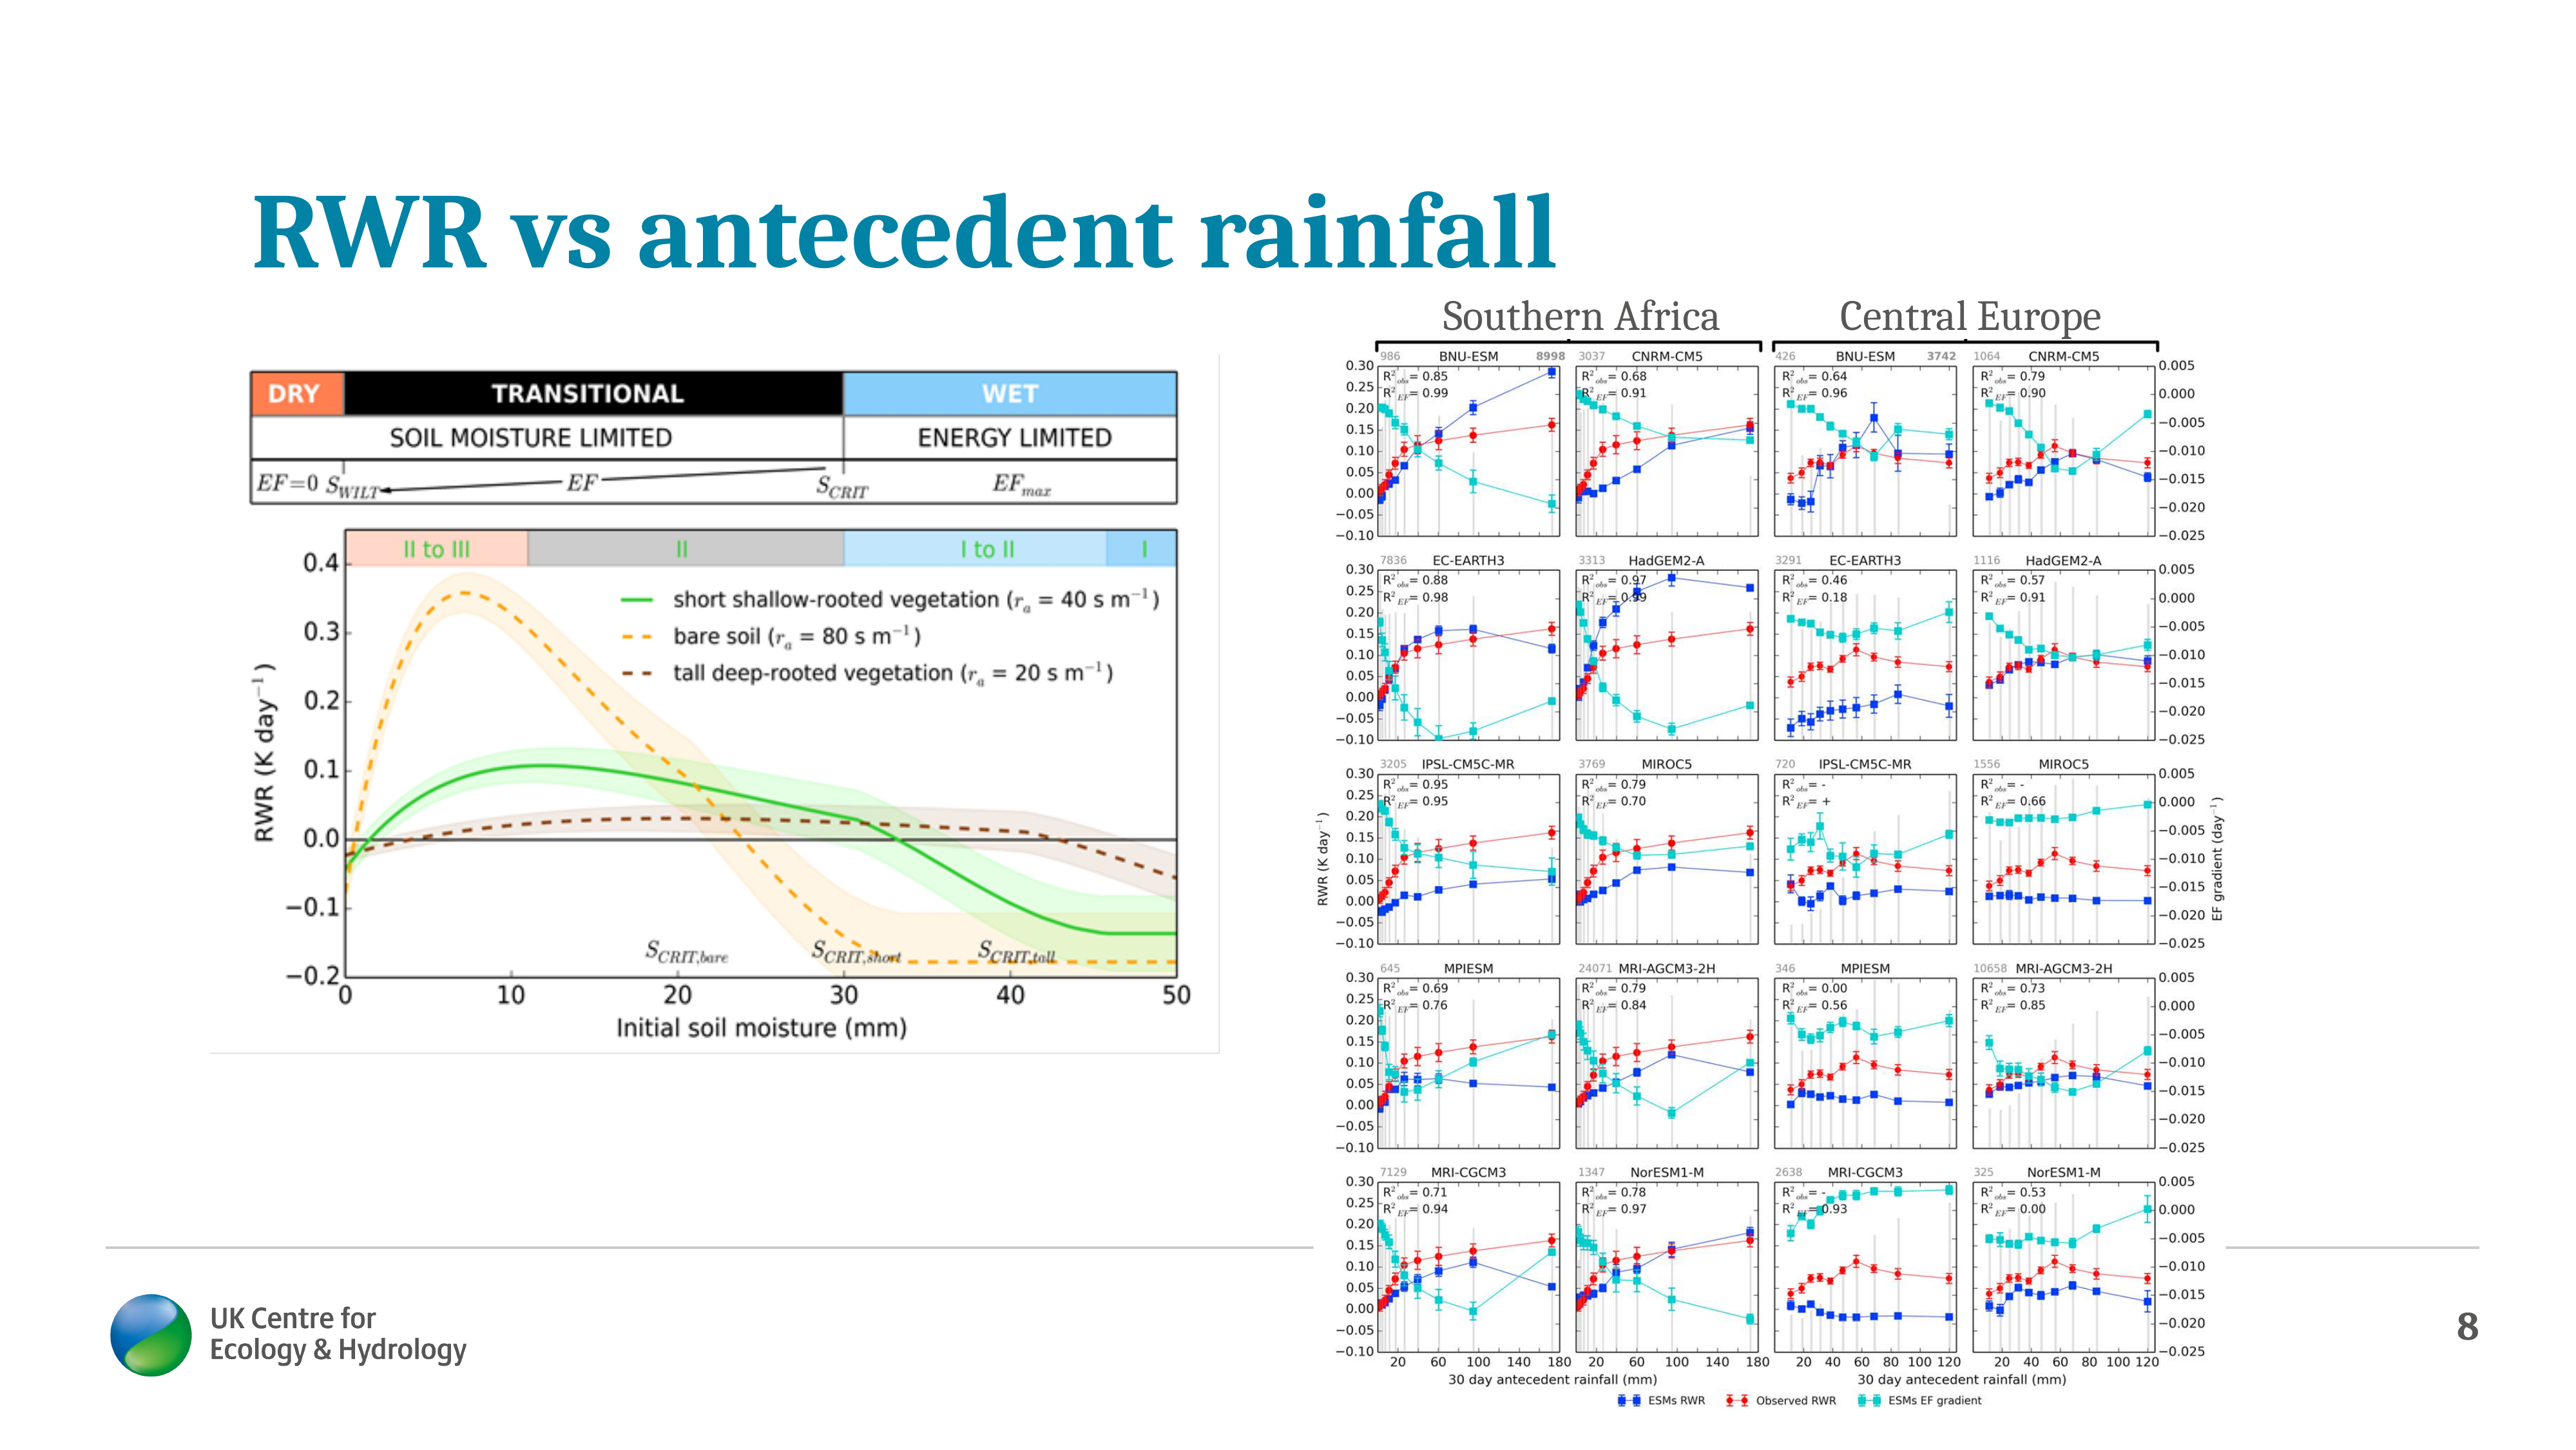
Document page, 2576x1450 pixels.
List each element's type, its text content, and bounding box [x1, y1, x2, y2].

picture [1313, 313, 2226, 1409]
text_box Southern Africa [1443, 287, 1722, 313]
slide_number 8 [2410, 1292, 2479, 1356]
text_box Central Europe [1840, 287, 2102, 313]
picture [210, 354, 1222, 1056]
picture [84, 1264, 466, 1377]
title RWR vs antecedent rainfall [251, 153, 2479, 314]
